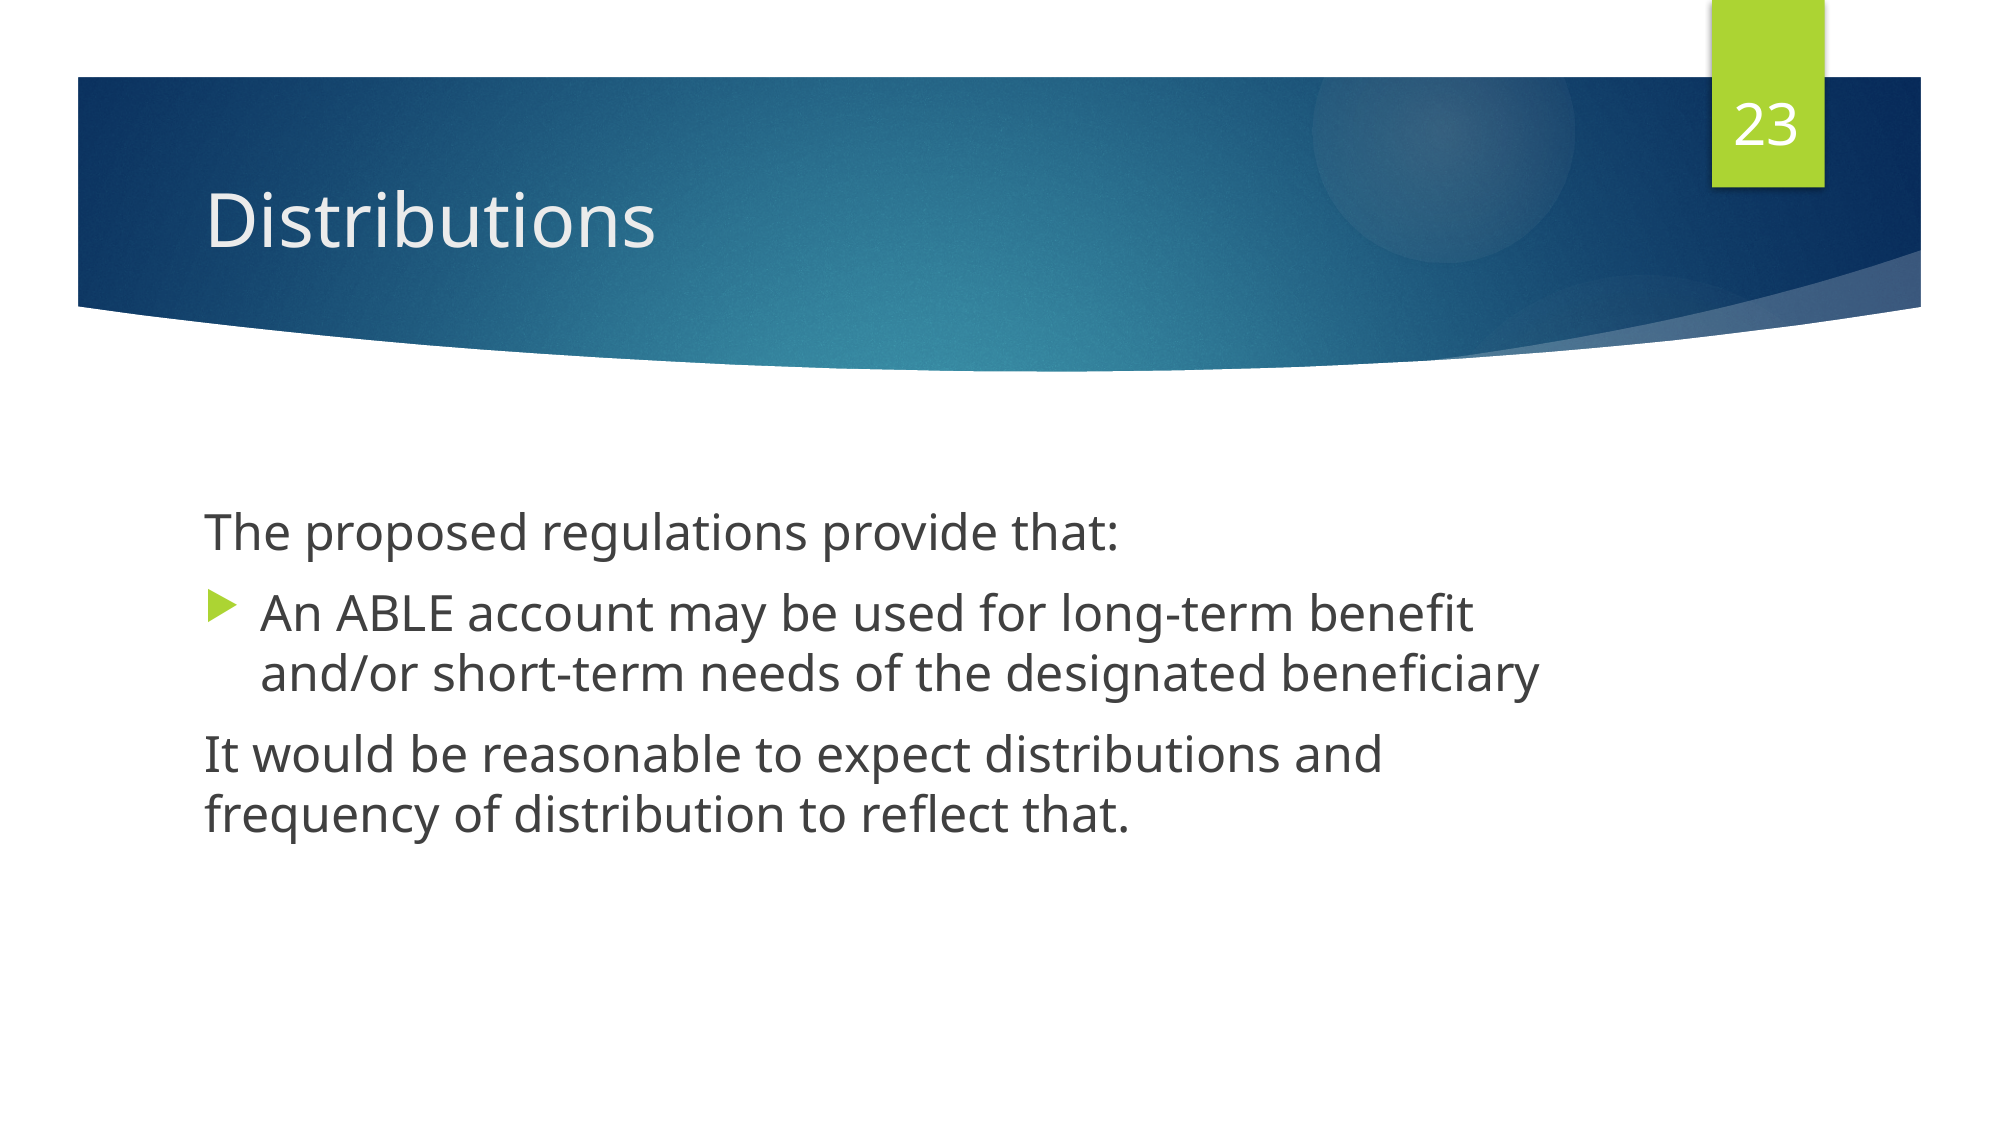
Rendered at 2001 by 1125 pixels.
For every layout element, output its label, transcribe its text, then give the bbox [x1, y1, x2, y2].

slide_number 23 [1698, 48, 1836, 175]
list The proposed regulations provide that: An ABLE account may be used for long-term benefit and/or short-term needs of the designated beneficiary It would be reasonable to expect distributions and frequency of distribution to reflect that. [189, 427, 1627, 988]
title Distributions [189, 159, 1627, 276]
